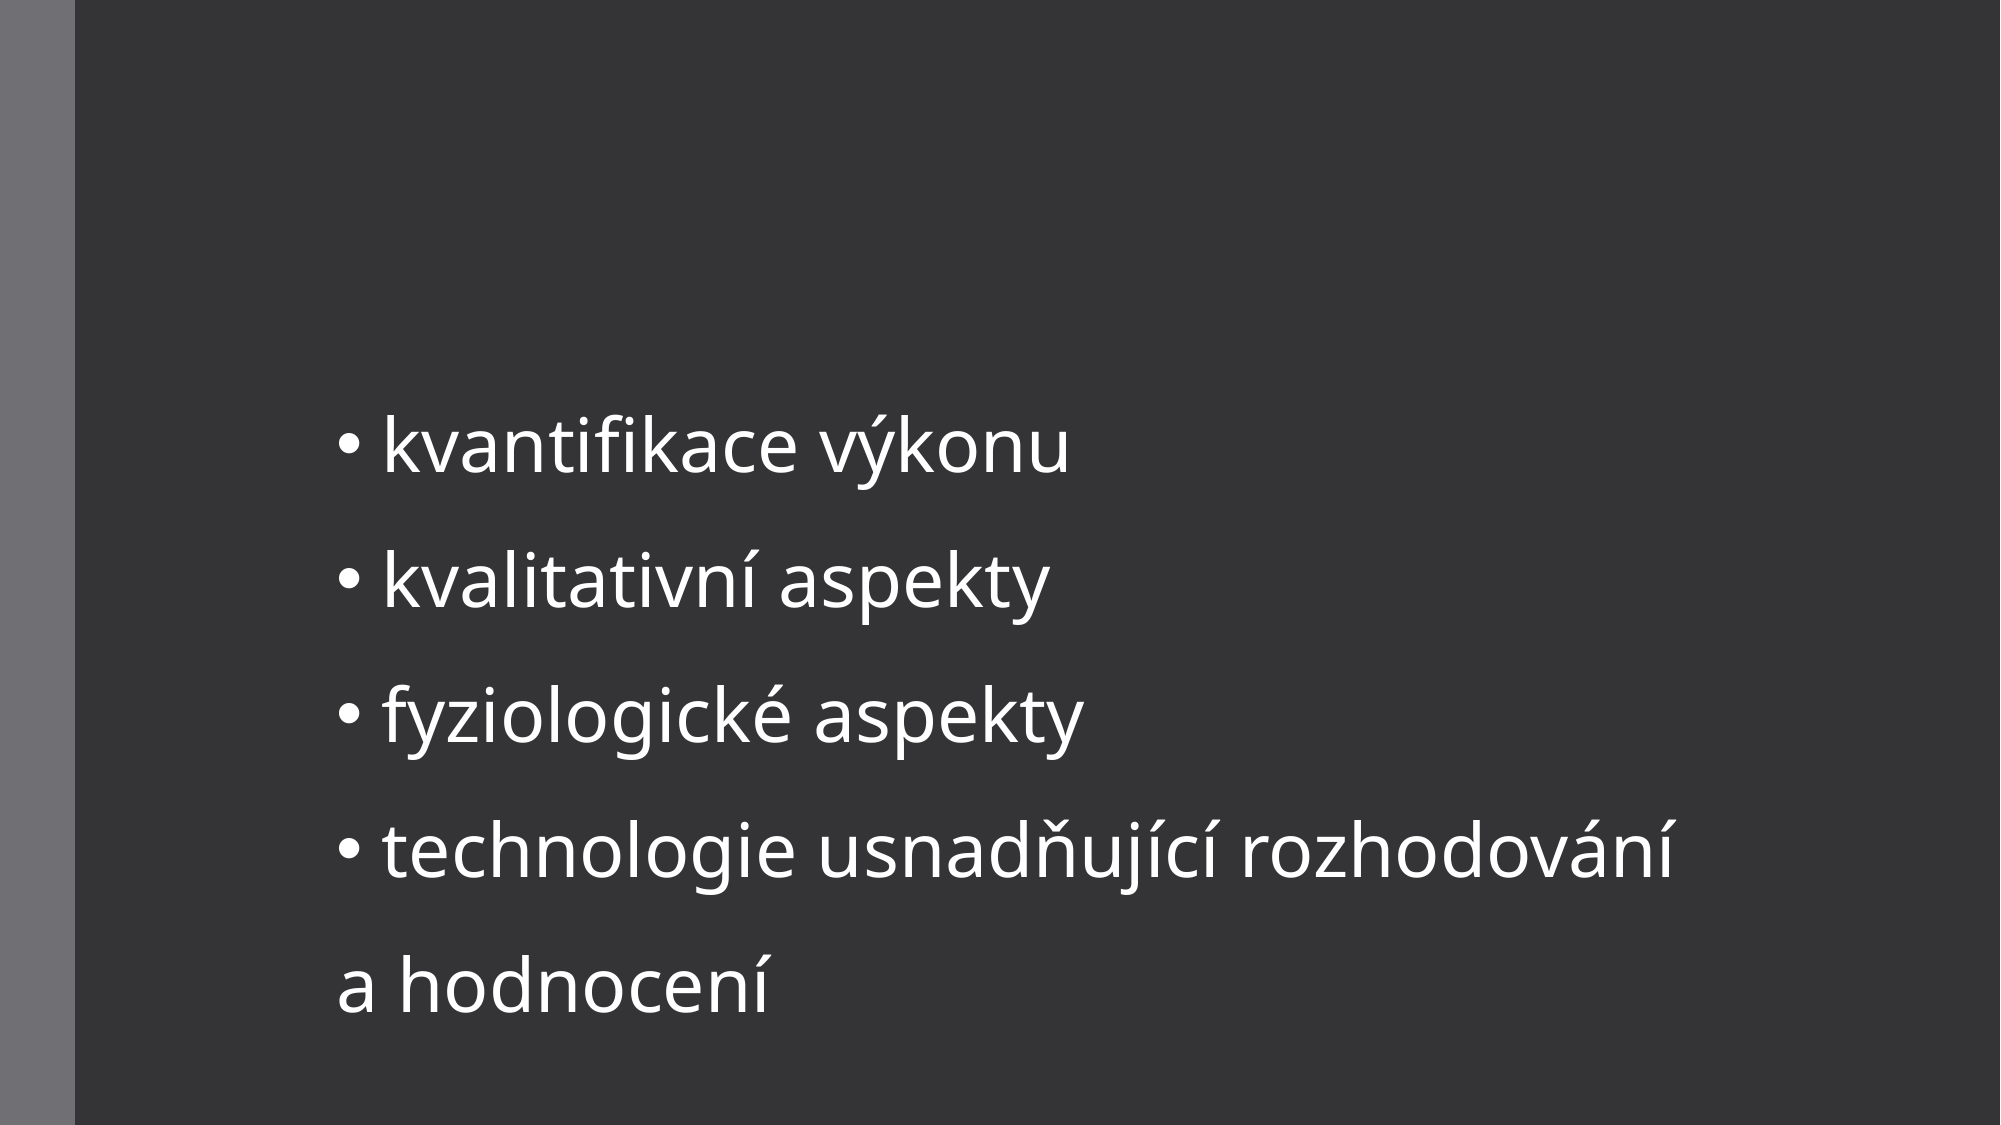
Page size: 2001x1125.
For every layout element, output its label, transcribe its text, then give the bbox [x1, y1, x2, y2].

text_box kvantifikace výkonu kvalitativní aspekty fyziologické aspekty technologie usnadňující rozhodování a hodnocení [321, 344, 2000, 1125]
